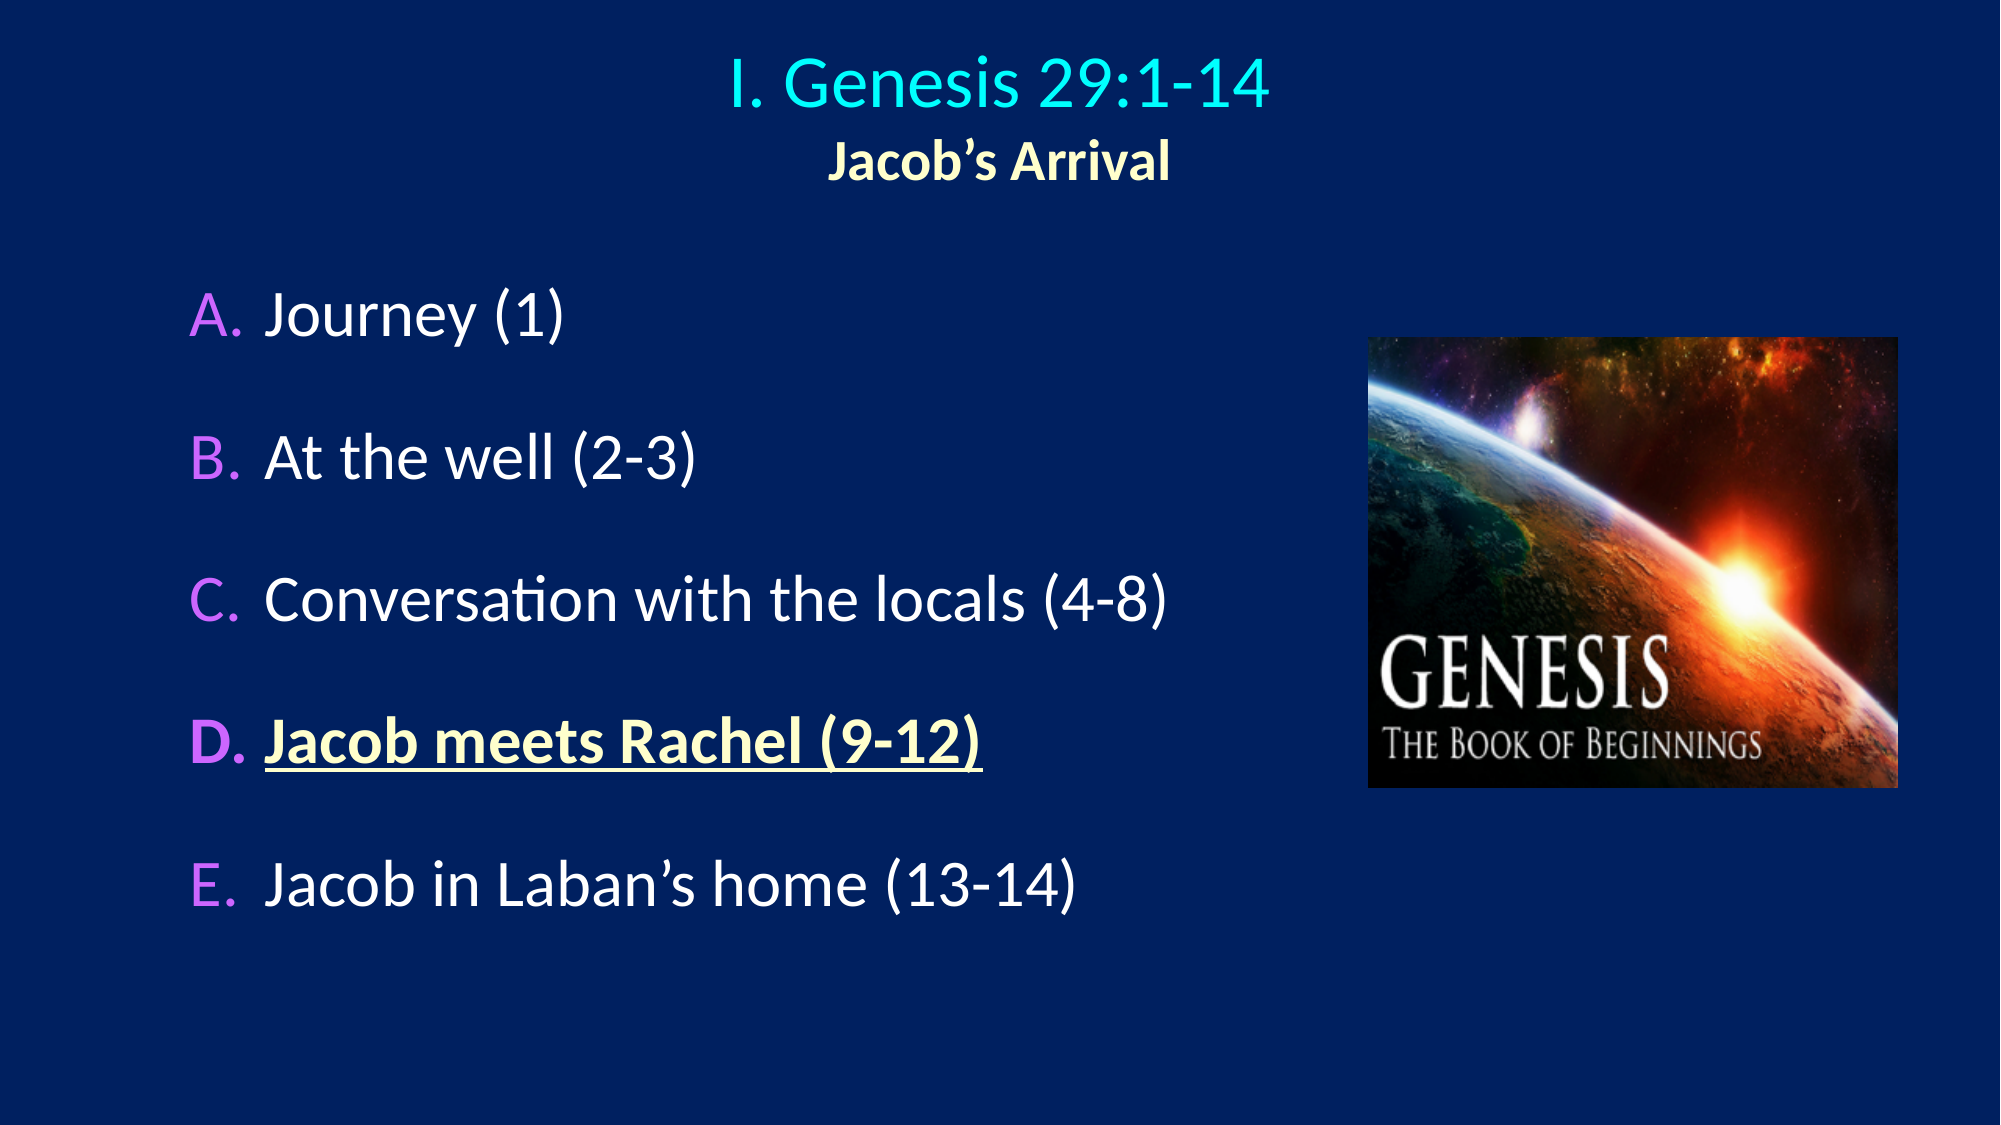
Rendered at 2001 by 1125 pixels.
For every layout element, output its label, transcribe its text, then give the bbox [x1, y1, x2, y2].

picture [1367, 337, 1898, 788]
title I. Genesis 29:1-14 Jacob’s Arrival [535, 37, 1464, 188]
list Journey (1) At the well (2-3) Conversation with the locals (4-8) Jacob meets Rachel (9-12) Jacob in Laban’s home (13-14) [174, 262, 1238, 901]
